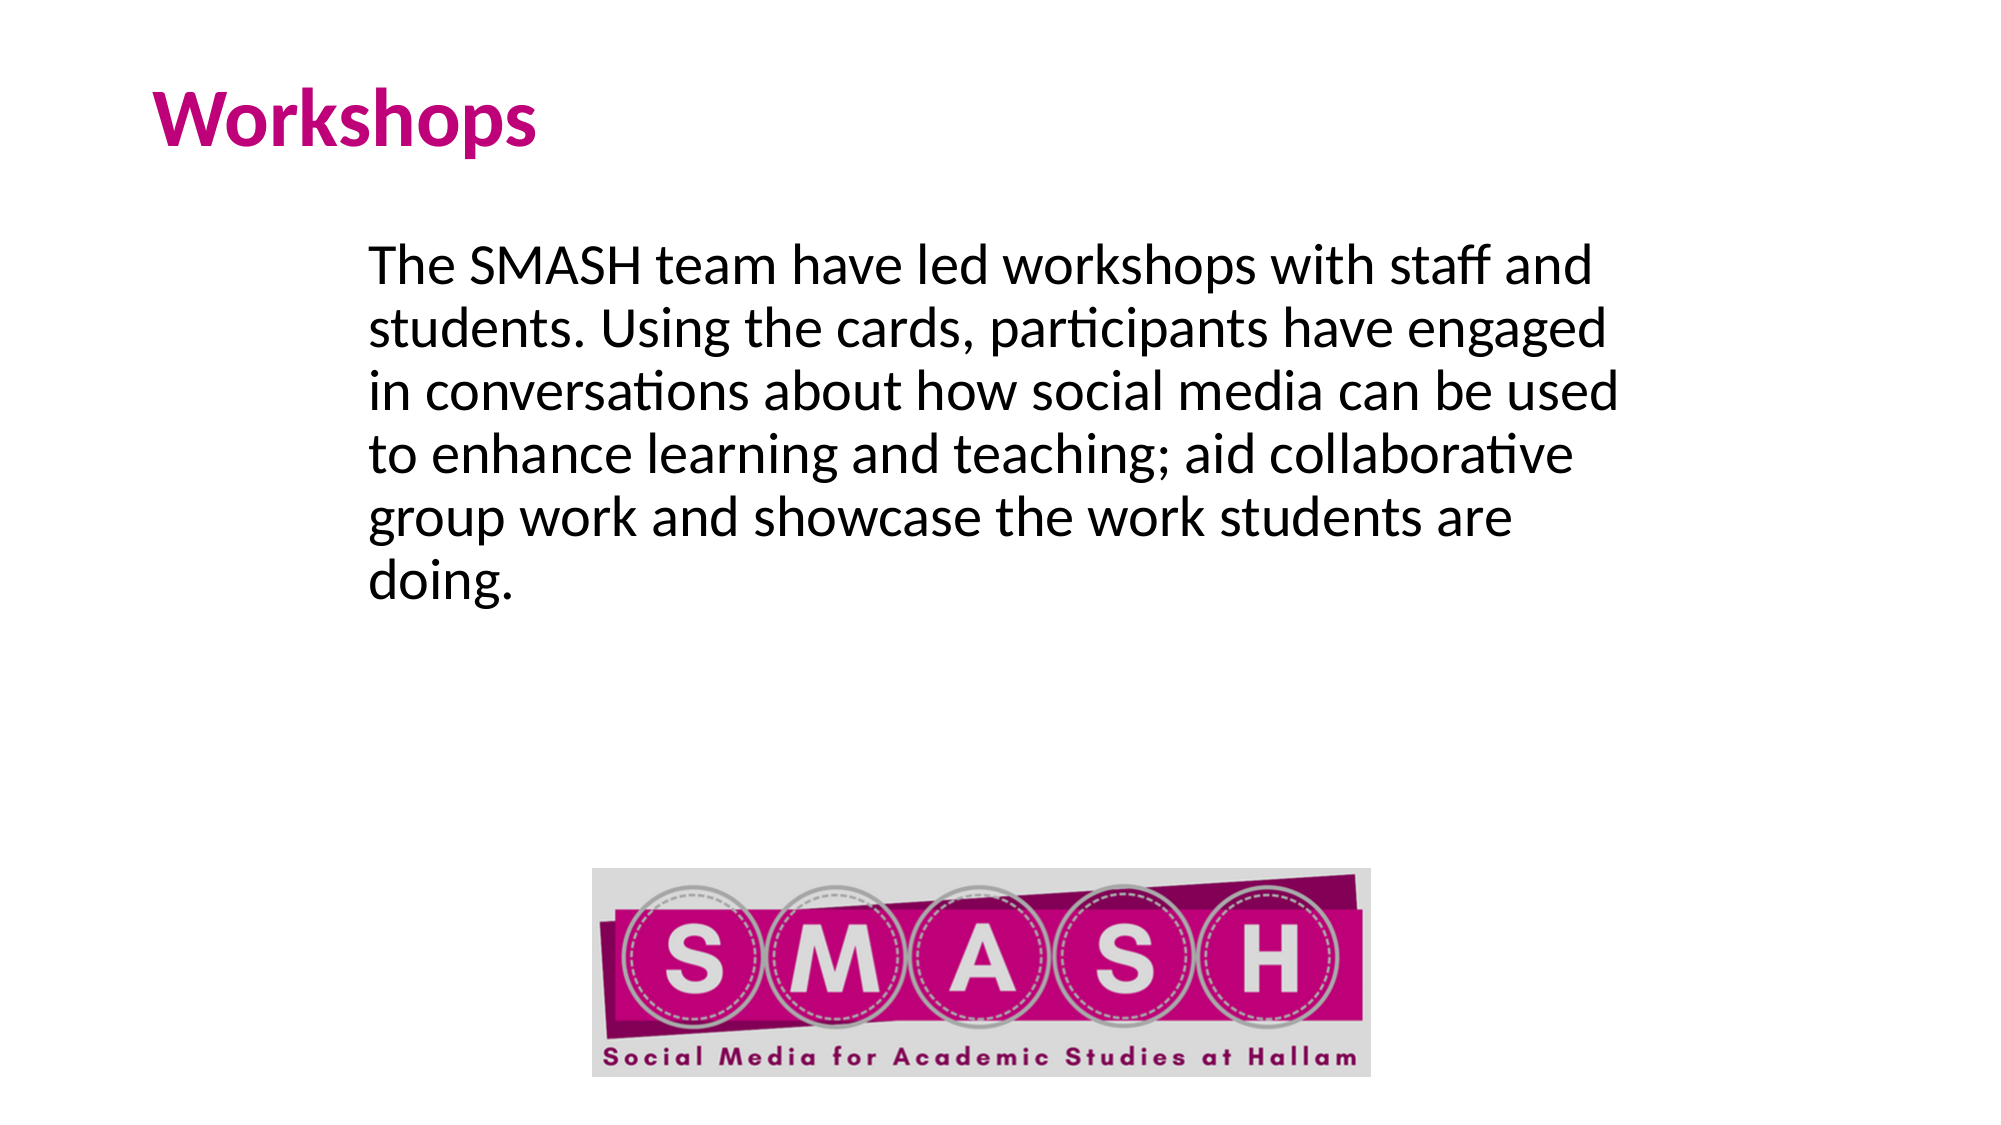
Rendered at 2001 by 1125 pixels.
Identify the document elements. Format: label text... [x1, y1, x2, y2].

title Workshops [137, 59, 1863, 278]
list The SMASH team have led workshops with staff and students. Using the cards, participants have engaged in conversations about how social media can be used to enhance learning and teaching; aid collaborative group work and showcase the work students are doing. [353, 219, 1647, 1014]
picture [592, 868, 1371, 1077]
